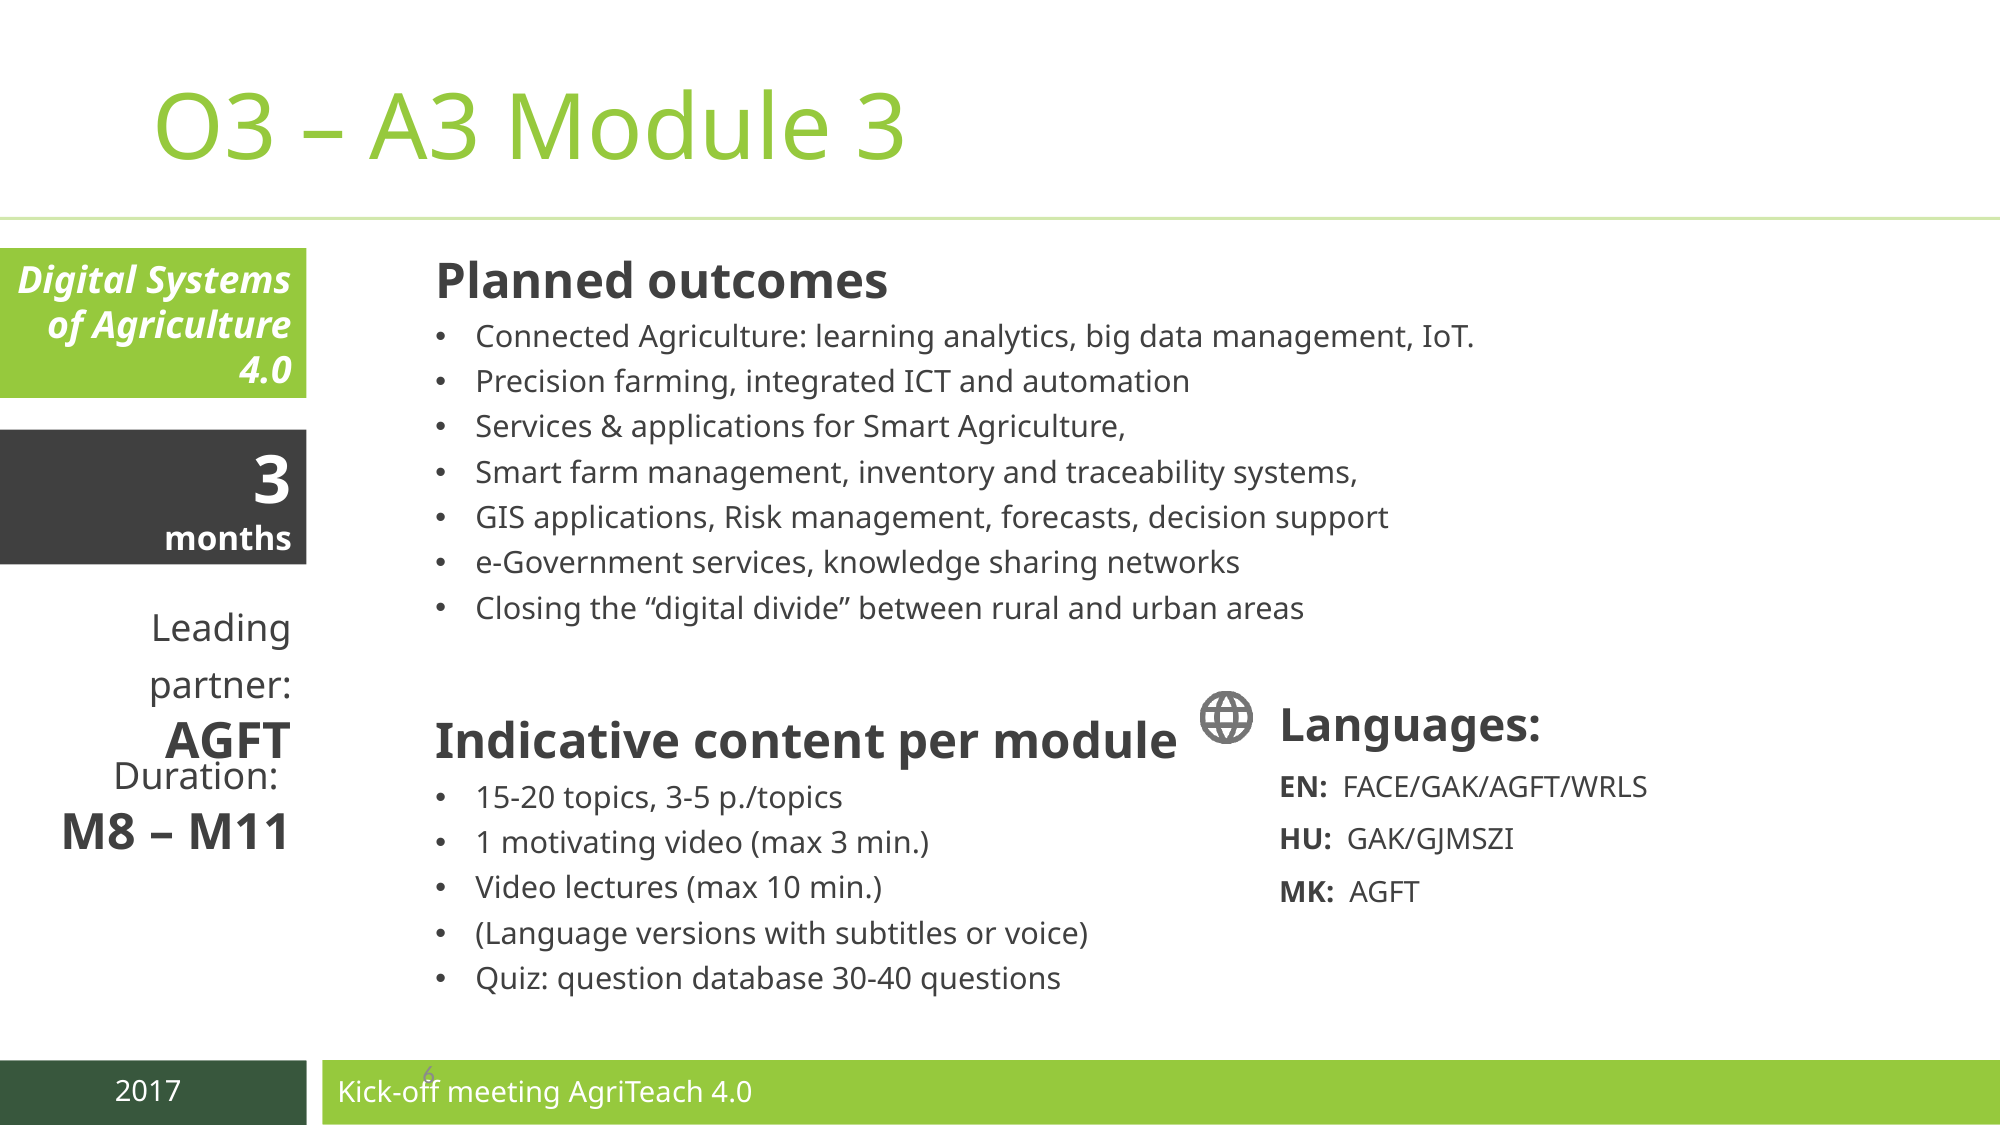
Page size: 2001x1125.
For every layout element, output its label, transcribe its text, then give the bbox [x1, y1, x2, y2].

text_box Leading partner: AGFT [0, 596, 307, 732]
text_box 3 months [0, 429, 307, 565]
picture [1194, 685, 1258, 749]
title O3 – A3 Module 3 [137, 59, 1863, 200]
slide_number 6 [0, 1043, 450, 1104]
list Planned outcomes Connected Agriculture: learning analytics, big data management, IoT. Precision farming, integrated ICT and automation Services & applications for Smart Agriculture, Smart farm management, inventory and traceability systems, GIS applications, Risk management, forecasts, decision support e-Government services, knowledge sharing networks Closing the “digital divide” between rural and urban areas Indicative content per module 15-20 topics, 3-5 p./topics 1 motivating video (max 3 min.) Video lectures (max 10 min.) (Language versions with subtitles or voice) Quiz: question database 30-40 questions [420, 248, 1863, 1014]
text_box Duration: M8 – M11 [0, 732, 307, 868]
text_box Languages: EN: FACE/GAK/AGFT/WRLS HU: GAK/GJMSZI MK: AGFT [1264, 661, 2000, 916]
text_box Digital Systems of Agriculture 4.0 [0, 248, 307, 398]
